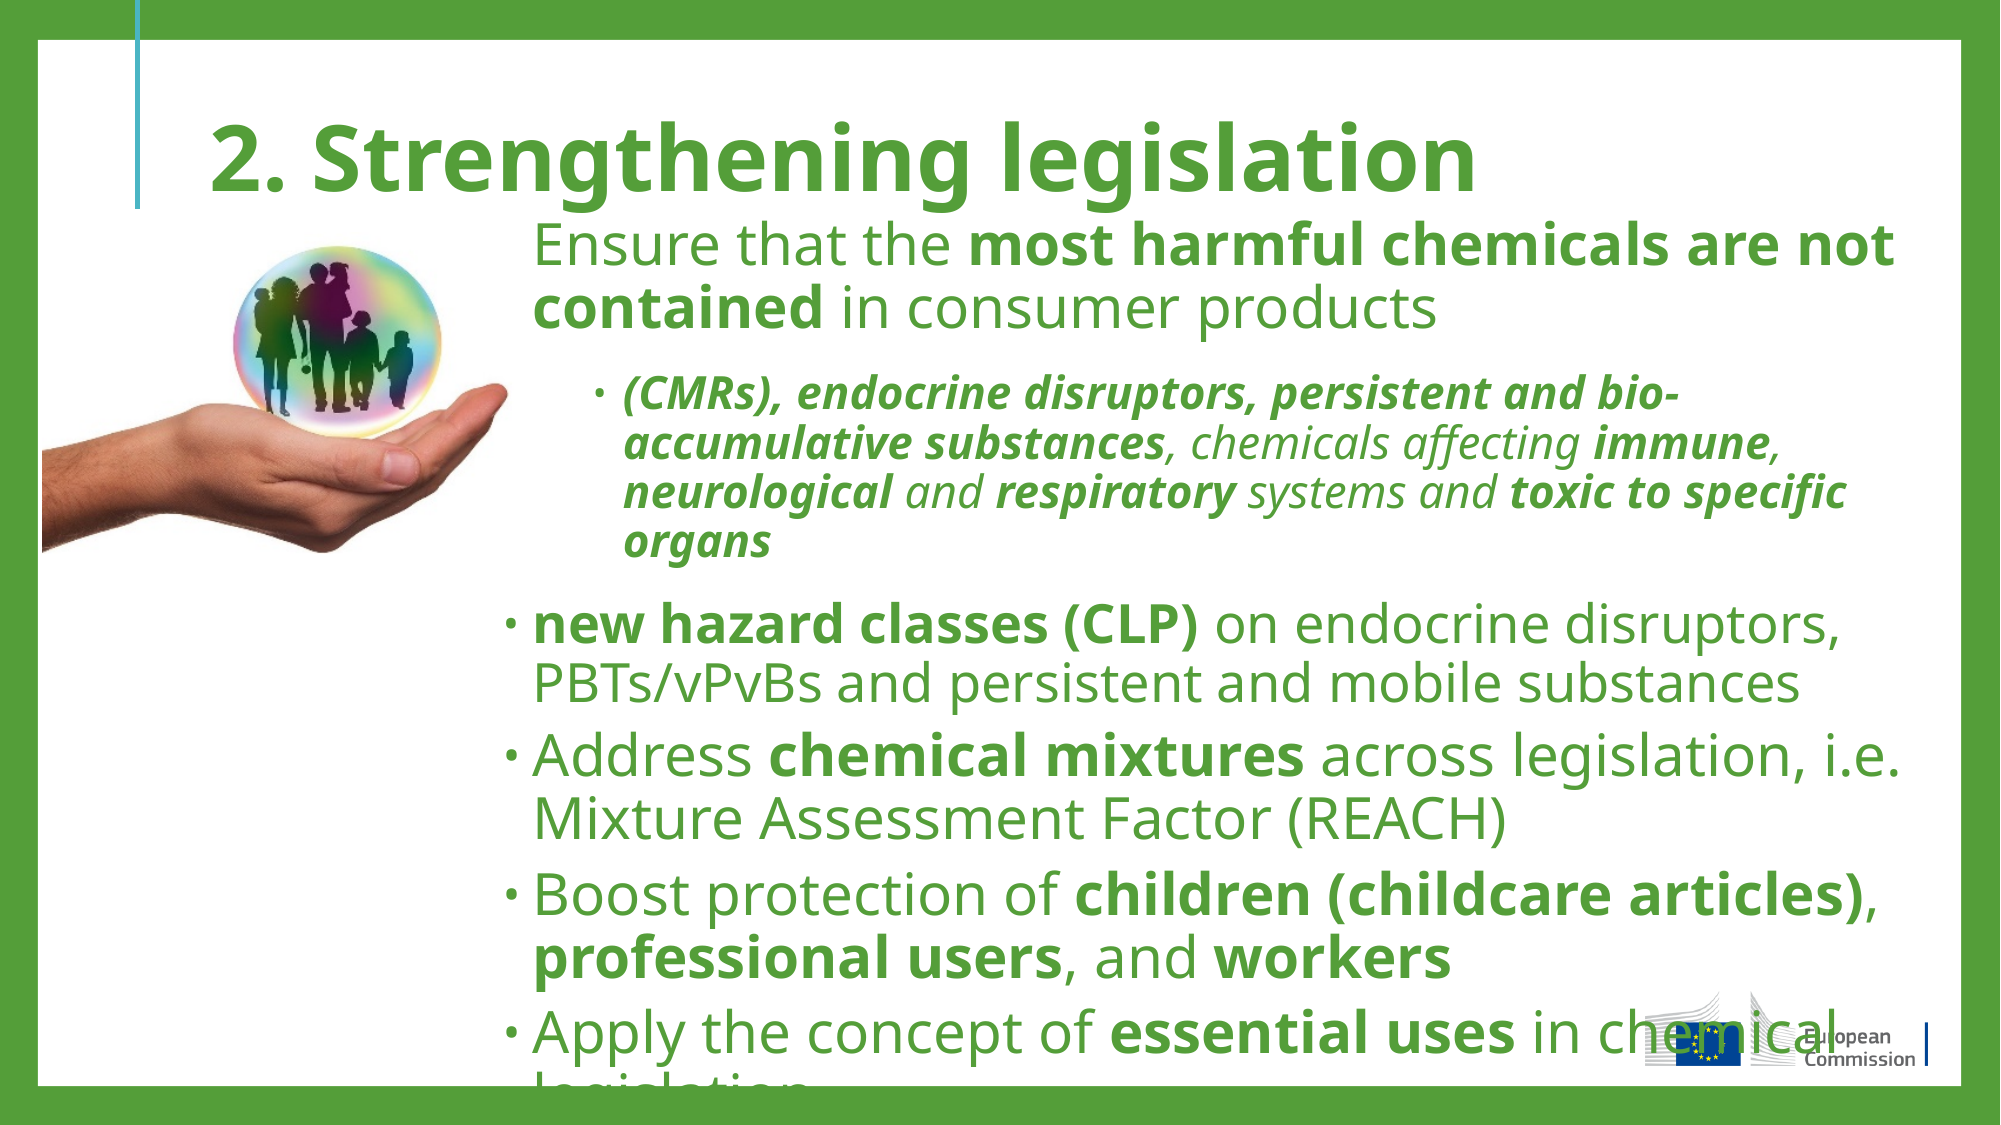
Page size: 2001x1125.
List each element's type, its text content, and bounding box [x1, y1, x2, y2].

title 2. Strengthening legislation [194, 50, 1815, 230]
list Ensure that the most harmful chemicals are not contained in consumer products (CMRs), endocrine disruptors, persistent and bio-accumulative substances, chemicals affecting immune, neurological and respiratory systems and toxic to specific organs new hazard classes (CLP) on endocrine disruptors, PBTs/vPvBs and persistent and mobile substances Address chemical mixtures across legislation, i.e. Mixture Assessment Factor (REACH) Boost protection of children (childcare articles), professional users, and workers Apply the concept of essential uses in chemical legislation Phase out the non-essential uses of PFAS [442, 207, 1962, 697]
picture [1645, 991, 1928, 1066]
picture [42, 232, 533, 554]
